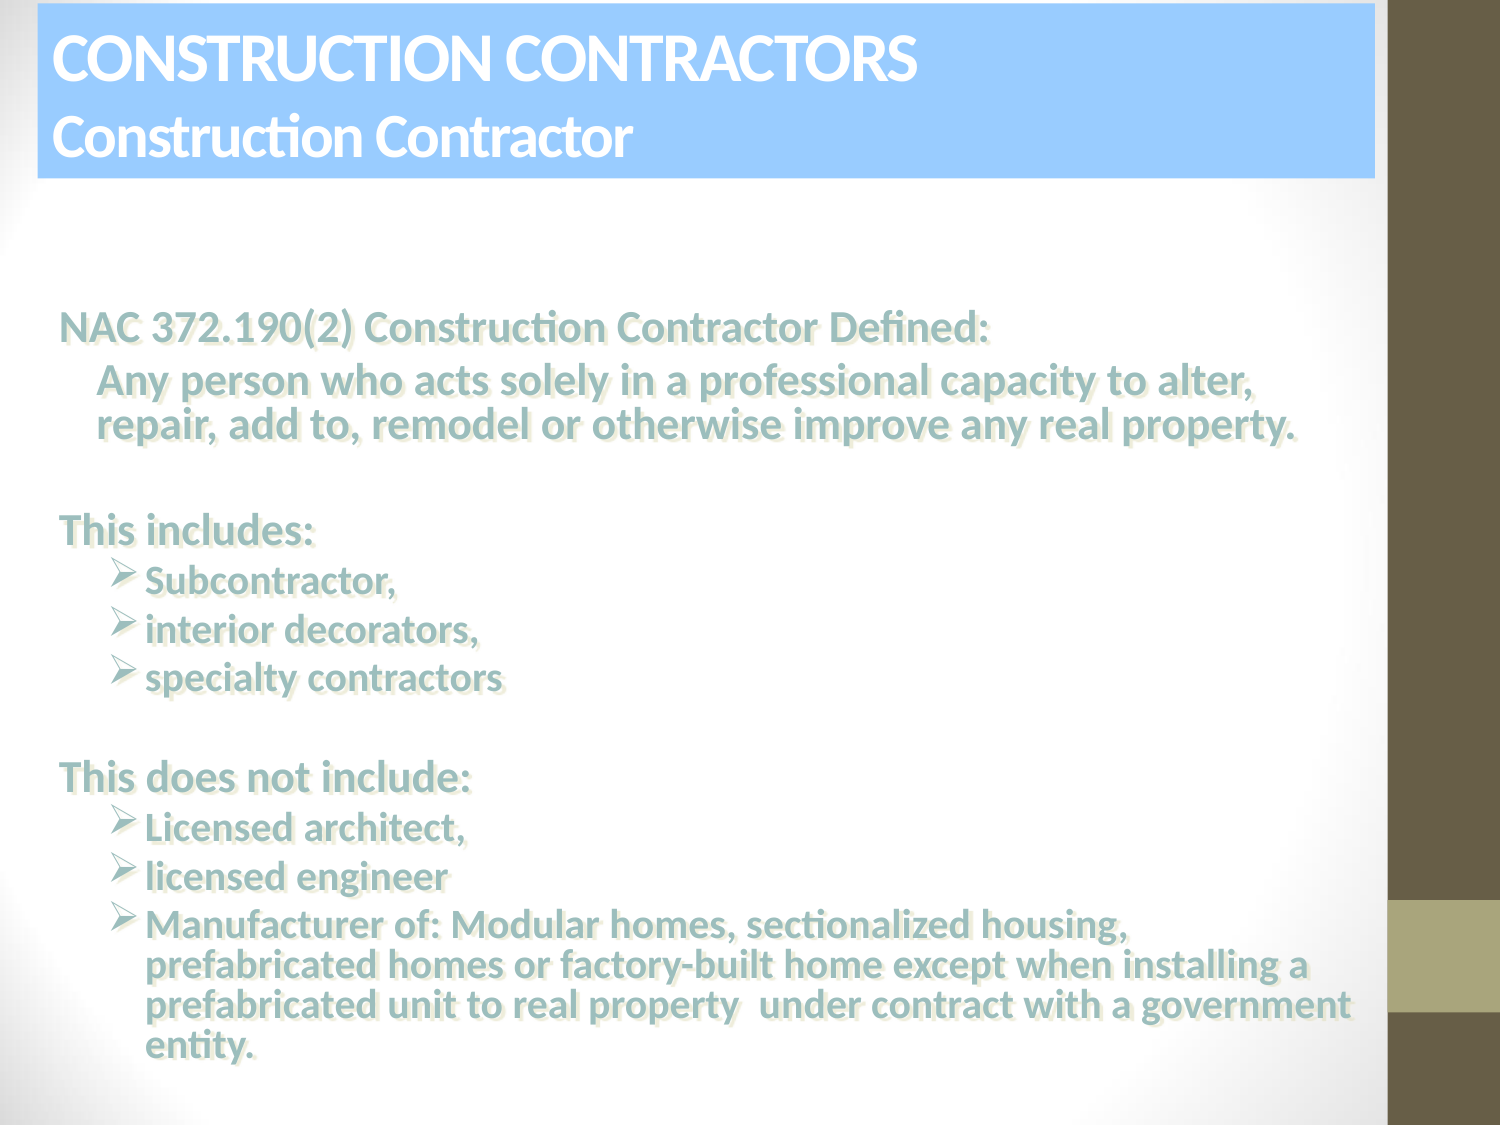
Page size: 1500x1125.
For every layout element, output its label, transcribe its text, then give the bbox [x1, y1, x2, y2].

picture [0, 0, 1387, 1125]
title CONSTRUCTION CONTRACTORS Construction Contractor [37, 3, 1375, 179]
list NAC 372.190(2) Construction Contractor Defined: Any person who acts solely in a professional capacity to alter, repair, add to, remodel or otherwise improve any real property. This includes: Subcontractor, interior decorators, specialty contractors This does not include: Licensed architect, licensed engineer Manufacturer of: Modular homes, sectionalized housing, prefabricated homes or factory-built home except when installing a prefabricated unit to real property under contract with a government entity. [24, 299, 1375, 1088]
